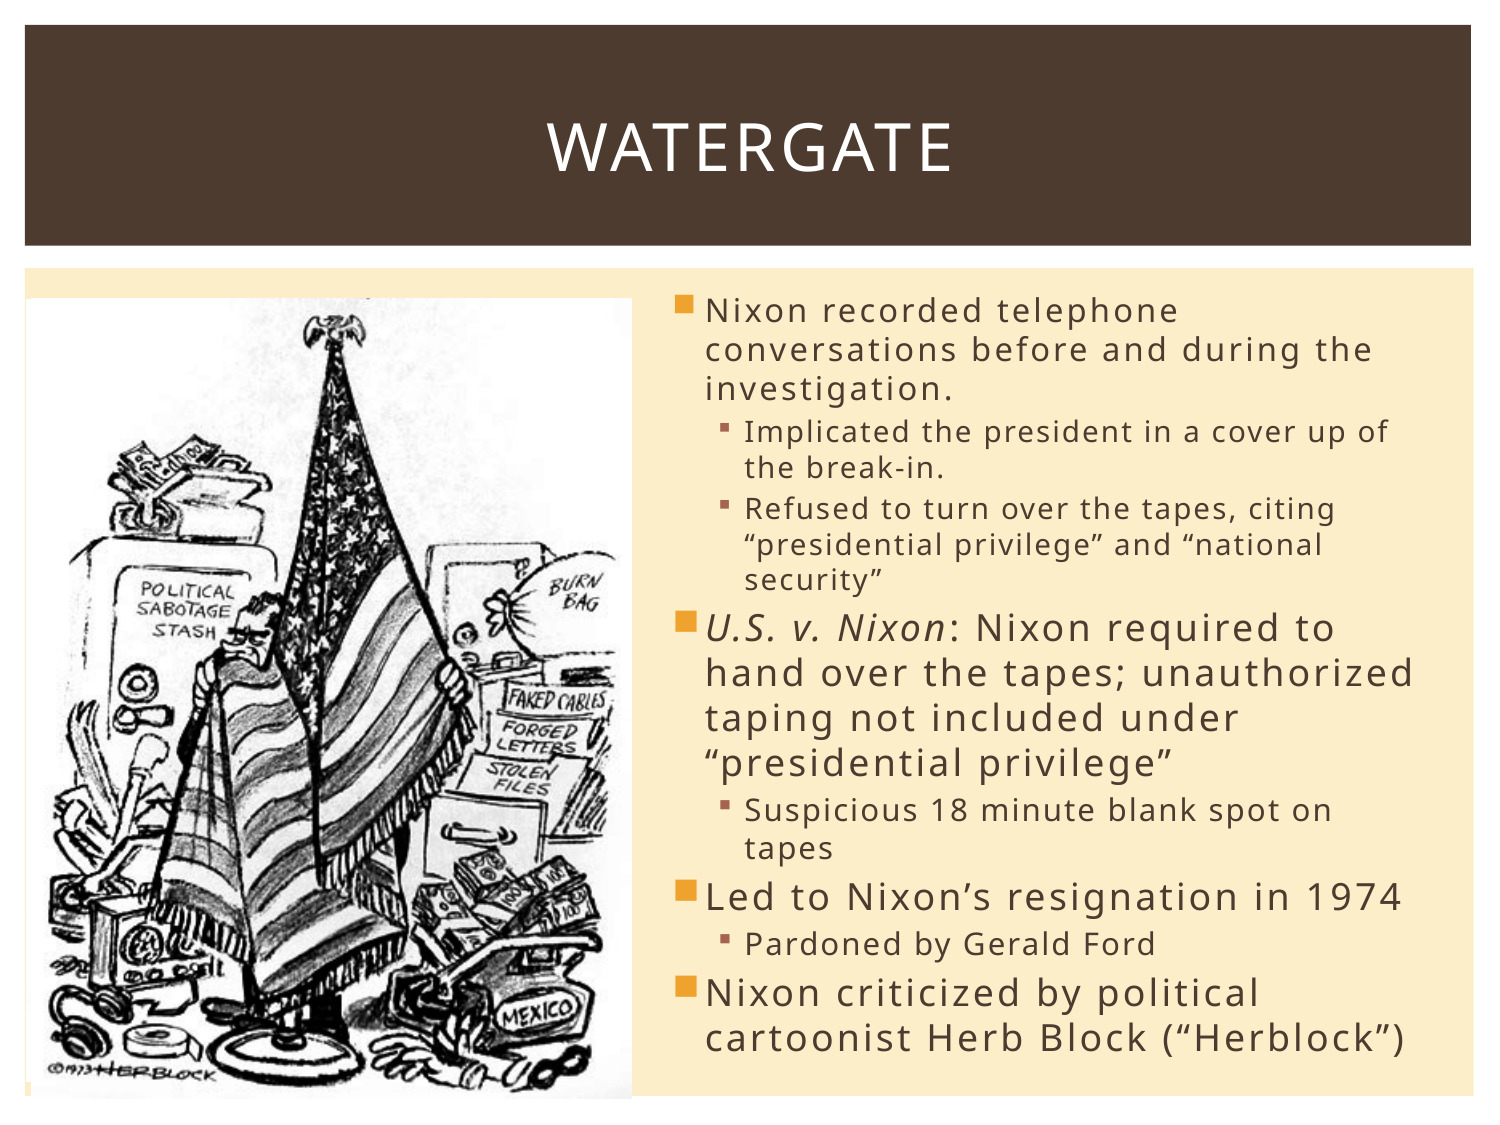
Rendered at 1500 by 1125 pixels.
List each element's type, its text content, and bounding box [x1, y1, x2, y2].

title Watergate [62, 58, 1438, 232]
picture [26, 298, 632, 1099]
list Nixon recorded telephone conversations before and during the investigation. Implicated the president in a cover up of the break-in. Refused to turn over the tapes, citing “presidential privilege” and “national security” U.S. v. Nixon: Nixon required to hand over the tapes; unauthorized taping not included under “presidential privilege” Suspicious 18 minute blank spot on tapes Led to Nixon’s resignation in 1974 Pardoned by Gerald Ford Nixon criticized by political cartoonist Herb Block (“Herblock”) [650, 281, 1442, 1072]
